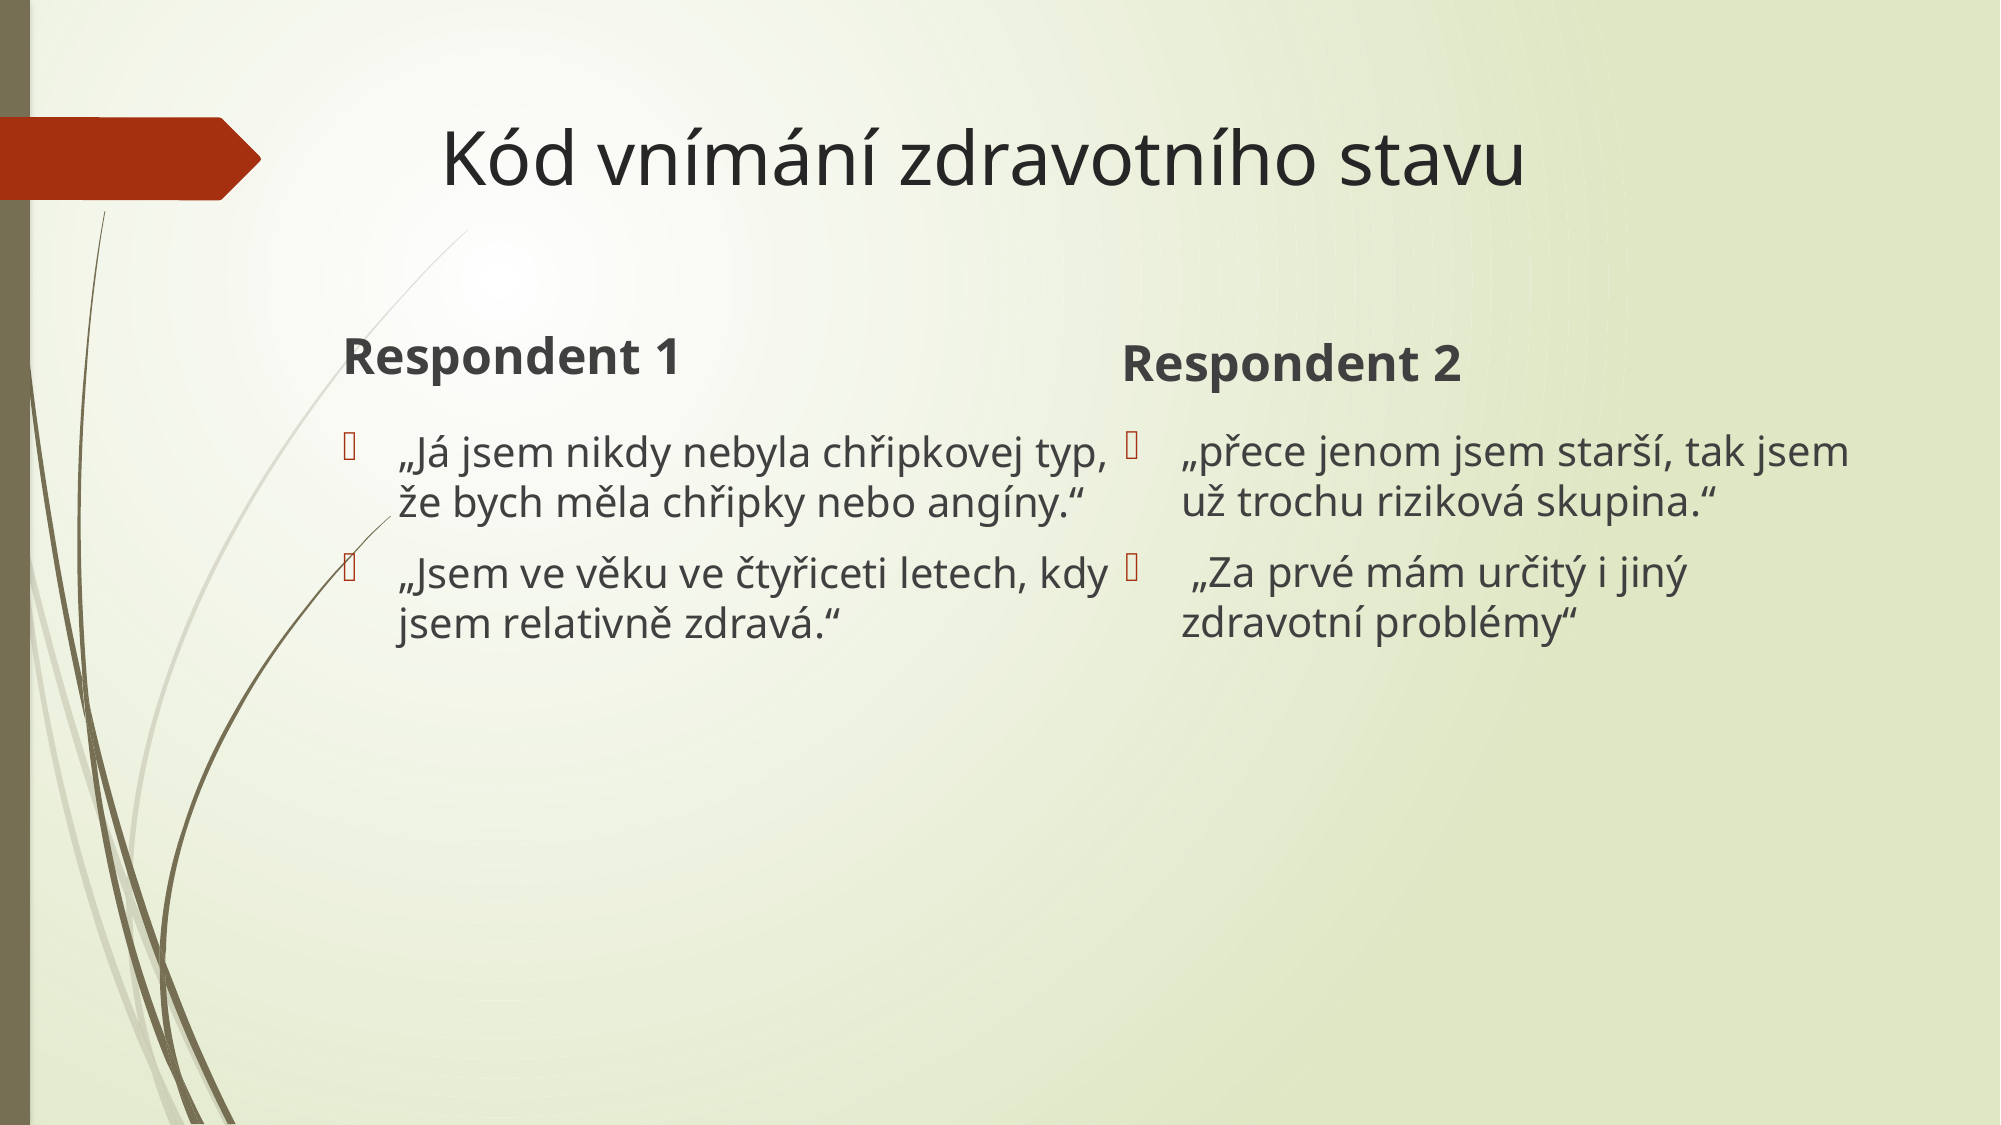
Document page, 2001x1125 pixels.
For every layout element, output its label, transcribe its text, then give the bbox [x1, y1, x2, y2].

title Kód vnímání zdravotního stavu [425, 102, 1888, 313]
list „přece jenom jsem starší, tak jsem už trochu riziková skupina.“ „Za prvé mám určitý i jiný zdravotní problémy“ [1109, 417, 1888, 968]
list „Já jsem nikdy nebyla chřipkovej typ, že bych měla chřipky nebo angíny.“ „Jsem ve věku ve čtyřiceti letech, kdy jsem relativně zdravá.“ [327, 418, 1138, 969]
list Respondent 1 [327, 297, 983, 392]
list Respondent 2 [1106, 304, 1763, 399]
